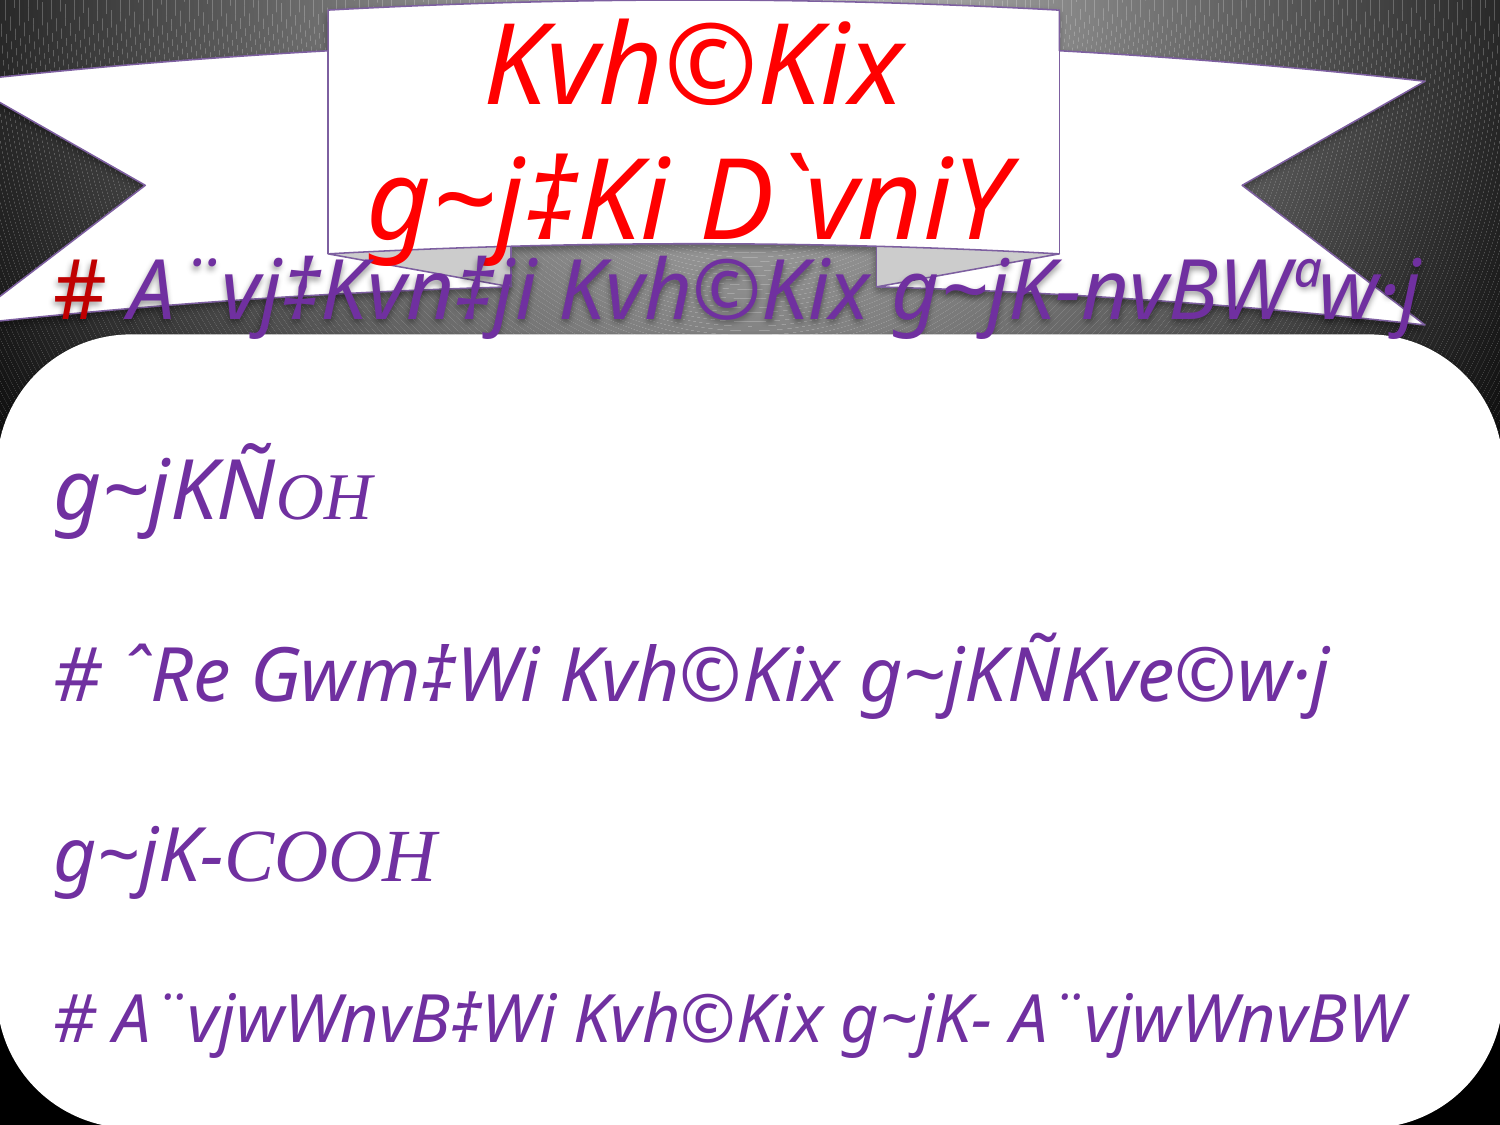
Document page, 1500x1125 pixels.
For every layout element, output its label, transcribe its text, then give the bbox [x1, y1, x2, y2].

text_box Kvh©Kix g~j‡Ki D`vniY [0, 0, 1426, 326]
text_box # A¨vj‡Kvn‡ji Kvh©Kix g~jK-nvBWªw·j g~jKÑOH # ˆRe Gwm‡Wi Kvh©Kix g~jKÑKve©w·j g~jK-COOH # A¨vjwWnvB‡Wi Kvh©Kix g~jK- A¨vjwWnvBW g~jK-CHO [0, 334, 1500, 1125]
